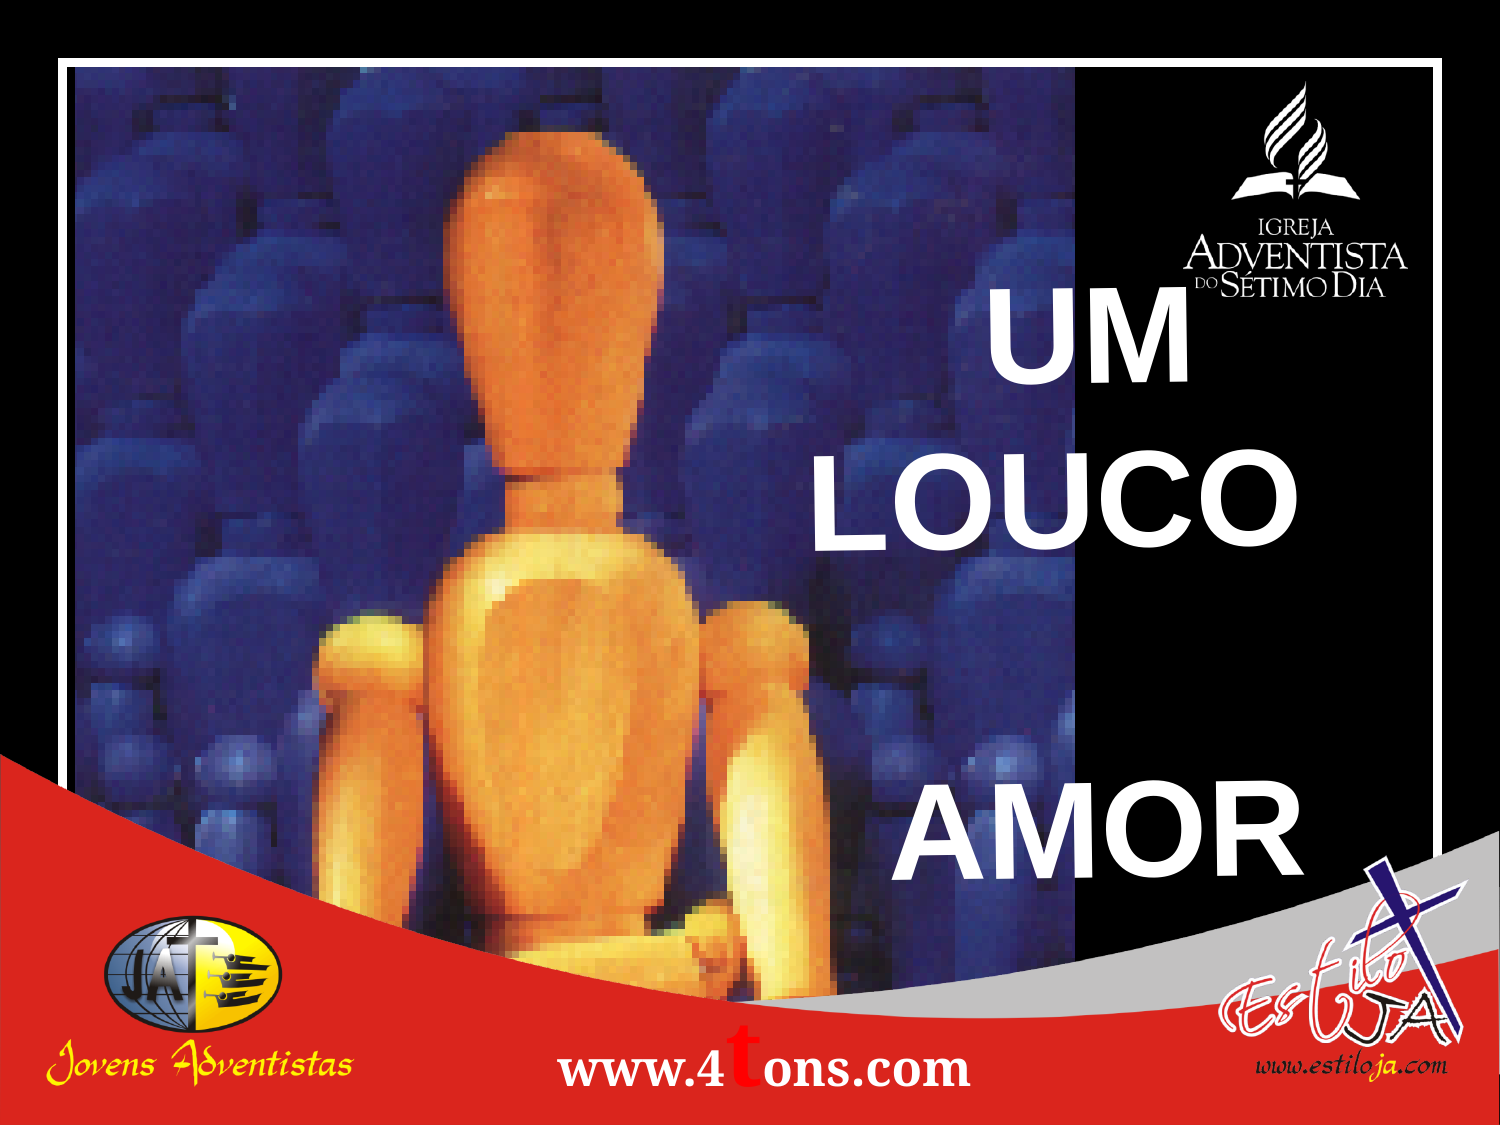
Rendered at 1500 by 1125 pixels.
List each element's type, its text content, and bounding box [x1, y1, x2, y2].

picture [1183, 81, 1408, 297]
picture [0, 66, 1500, 1125]
text_box [62, 62, 1438, 752]
title UM LOUCO AMOR [1079, 476, 1414, 669]
